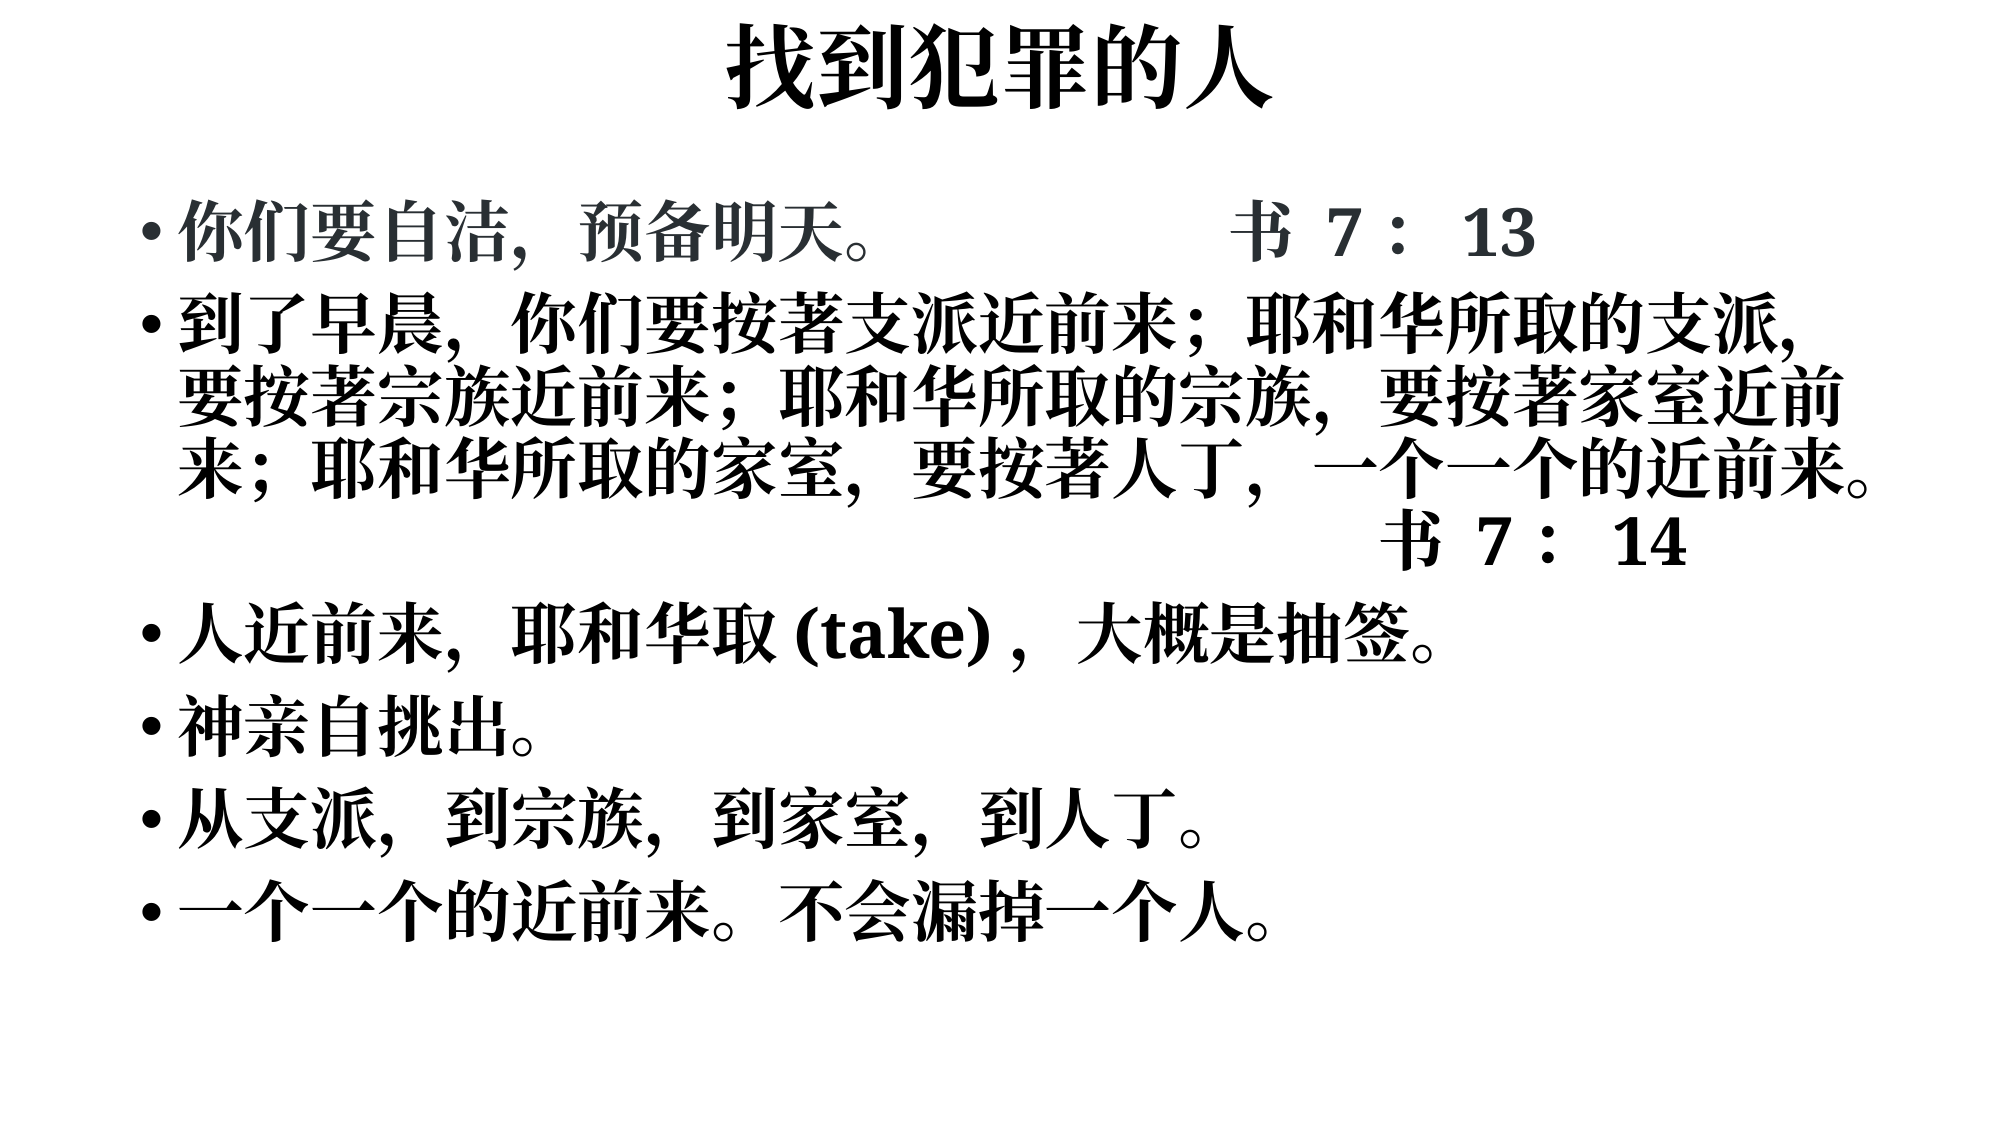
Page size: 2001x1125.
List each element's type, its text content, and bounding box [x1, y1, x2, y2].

list 你们要自洁，预备明天。 书 7：13 到了早晨，你们要按著支派近前来；耶和华所取的支派，要按著宗族近前来；耶和华所取的宗族，要按著家室近前来；耶和华所取的家室，要按著人丁，一个一个的近前来。 书 7：14 人近前来，耶和华取(take)，大概是抽签。 神亲自挑出。 从支派，到宗族，到家室，到人丁。 一个一个的近前来。不会漏掉一个人。 [124, 190, 1888, 1071]
title 找到犯罪的人 [353, 0, 1647, 145]
